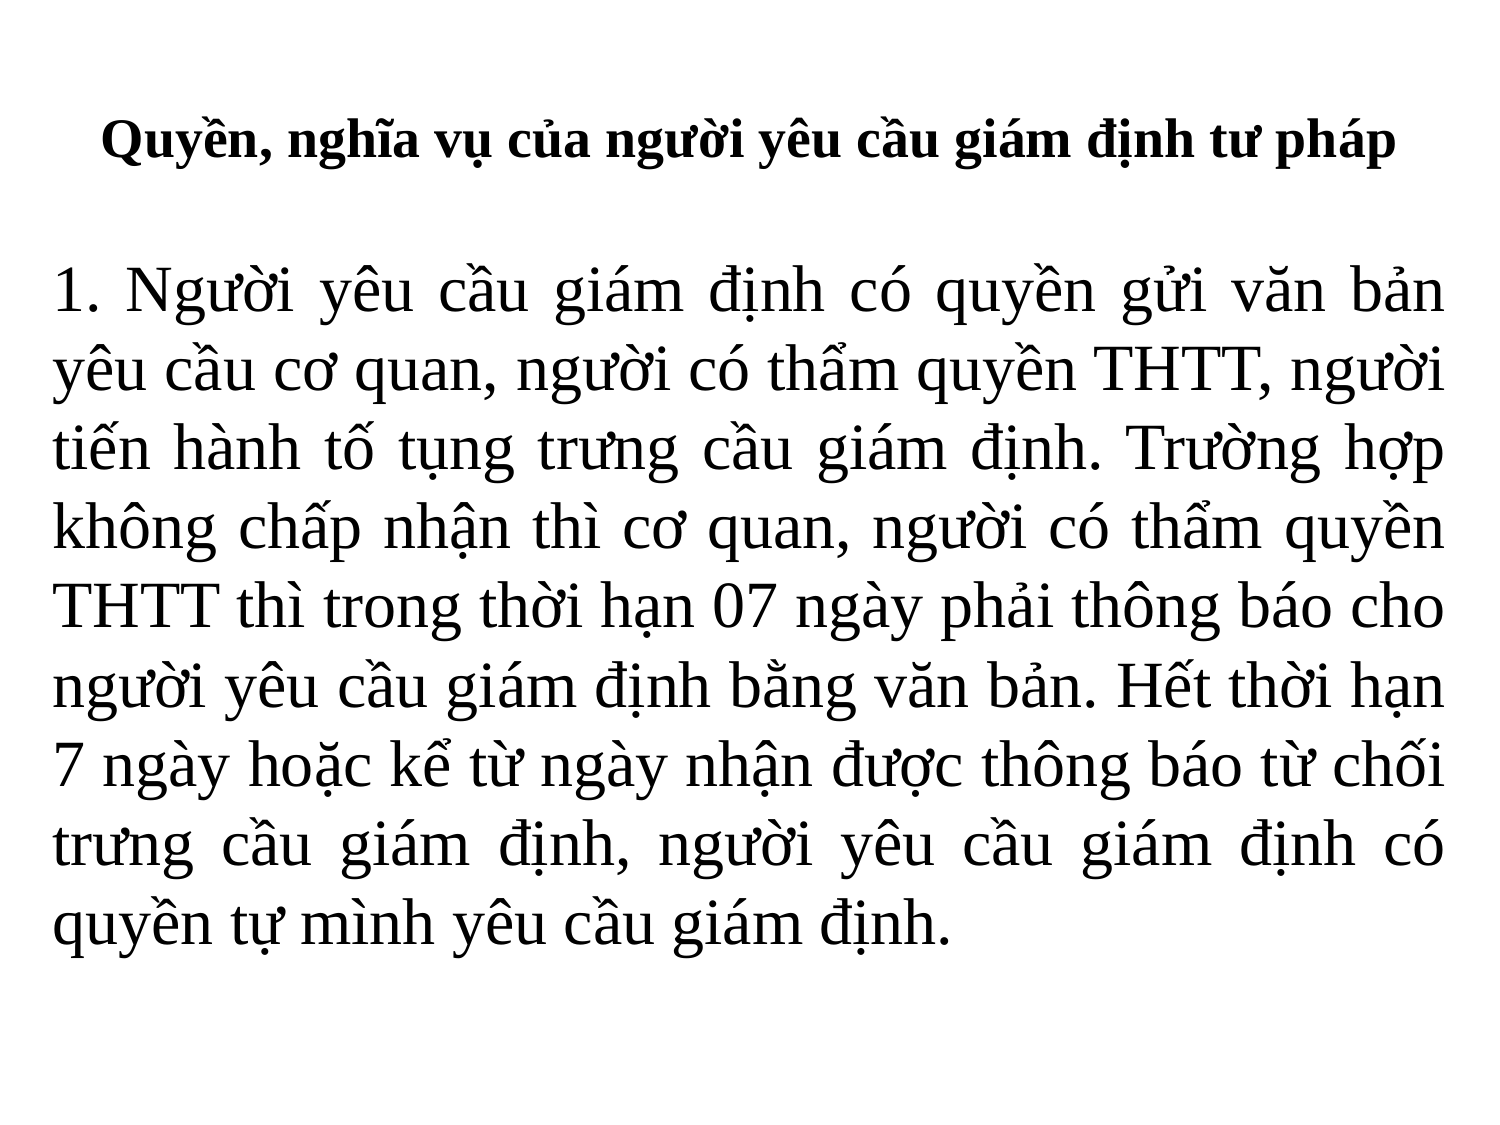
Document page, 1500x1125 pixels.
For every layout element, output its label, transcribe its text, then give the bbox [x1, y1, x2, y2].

title Quyền, nghĩa vụ của người yêu cầu giám định tư pháp [75, 75, 1425, 237]
list 1. Người yêu cầu giám định có quyền gửi văn bản yêu cầu cơ quan, người có thẩm quyền THTT, người tiến hành tố tụng trưng cầu giám định. Trường hợp không chấp nhận thì cơ quan, người có thẩm quyền THTT thì trong thời hạn 07 ngày phải thông báo cho người yêu cầu giám định bằng văn bản. Hết thời hạn 7 ngày hoặc kể từ ngày nhận được thông báo từ chối trưng cầu giám định, người yêu cầu giám định có quyền tự mình yêu cầu giám định. [37, 237, 1463, 1038]
